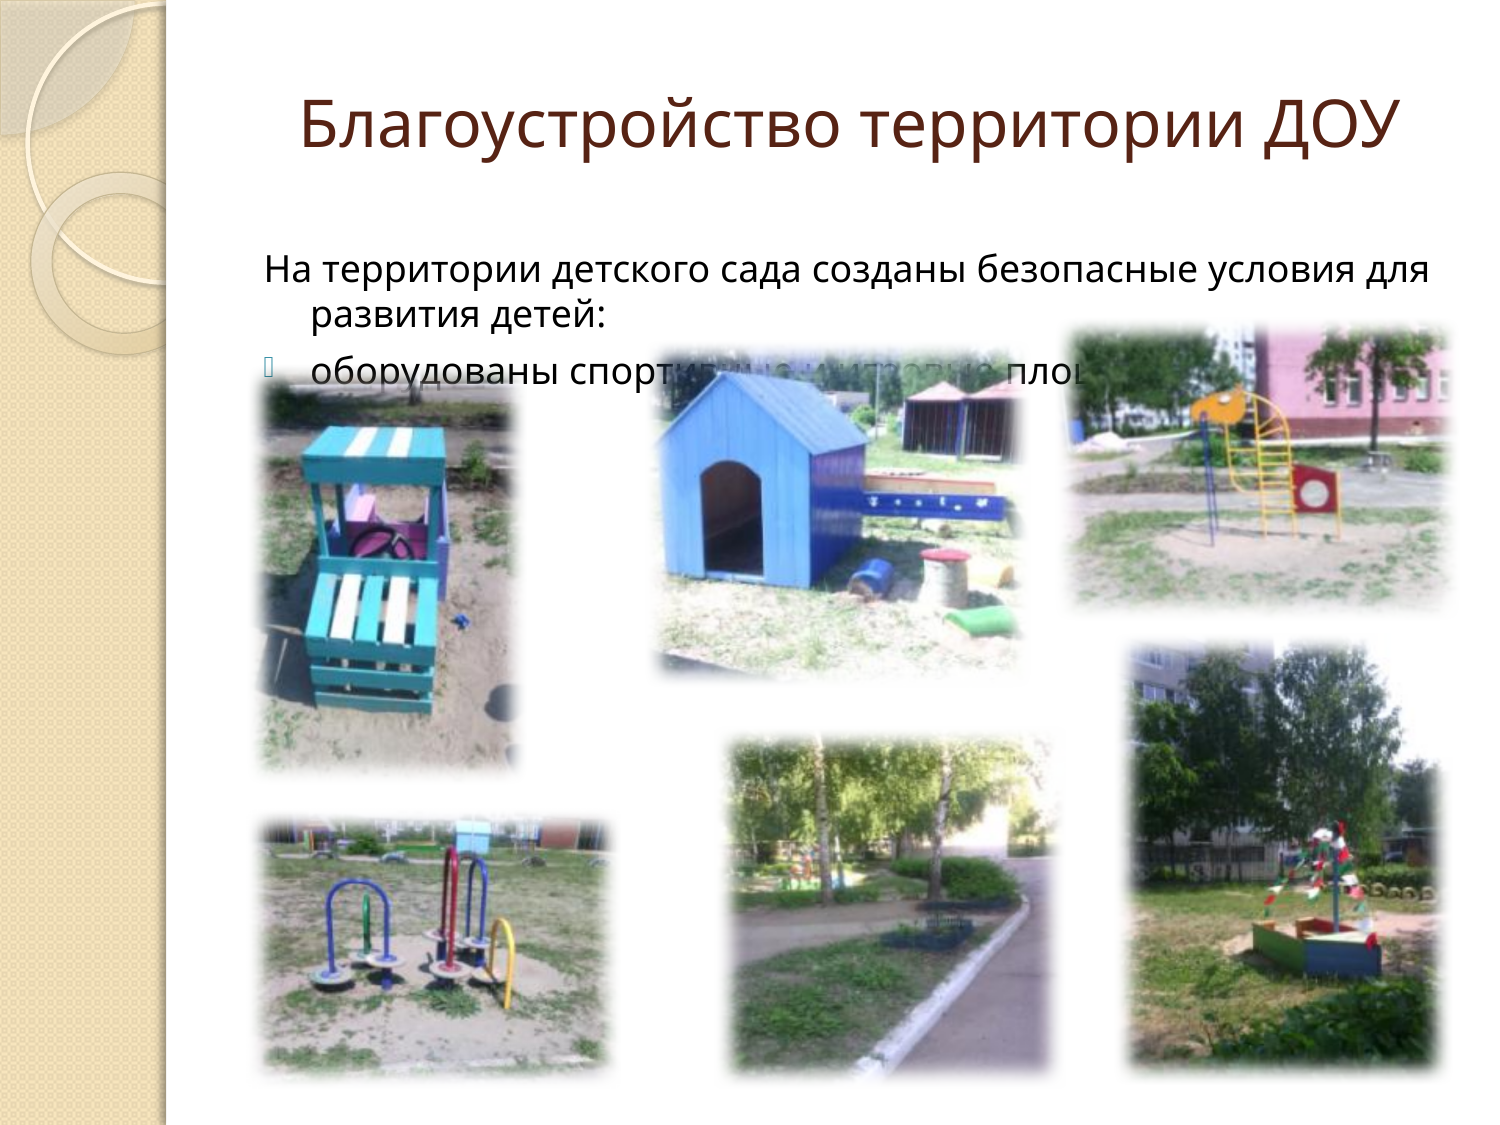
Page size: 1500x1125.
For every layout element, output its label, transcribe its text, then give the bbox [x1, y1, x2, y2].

picture [245, 808, 622, 1091]
picture [1113, 632, 1454, 1087]
title Благоустройство территории ДОУ [235, 45, 1466, 233]
list На территории детского сада созданы безопасные условия для развития детей: оборудованы спортивные и игровые площадки [235, 237, 1466, 1025]
picture [714, 726, 1067, 1091]
picture [644, 339, 1032, 689]
picture [245, 362, 528, 786]
picture [1054, 316, 1462, 622]
